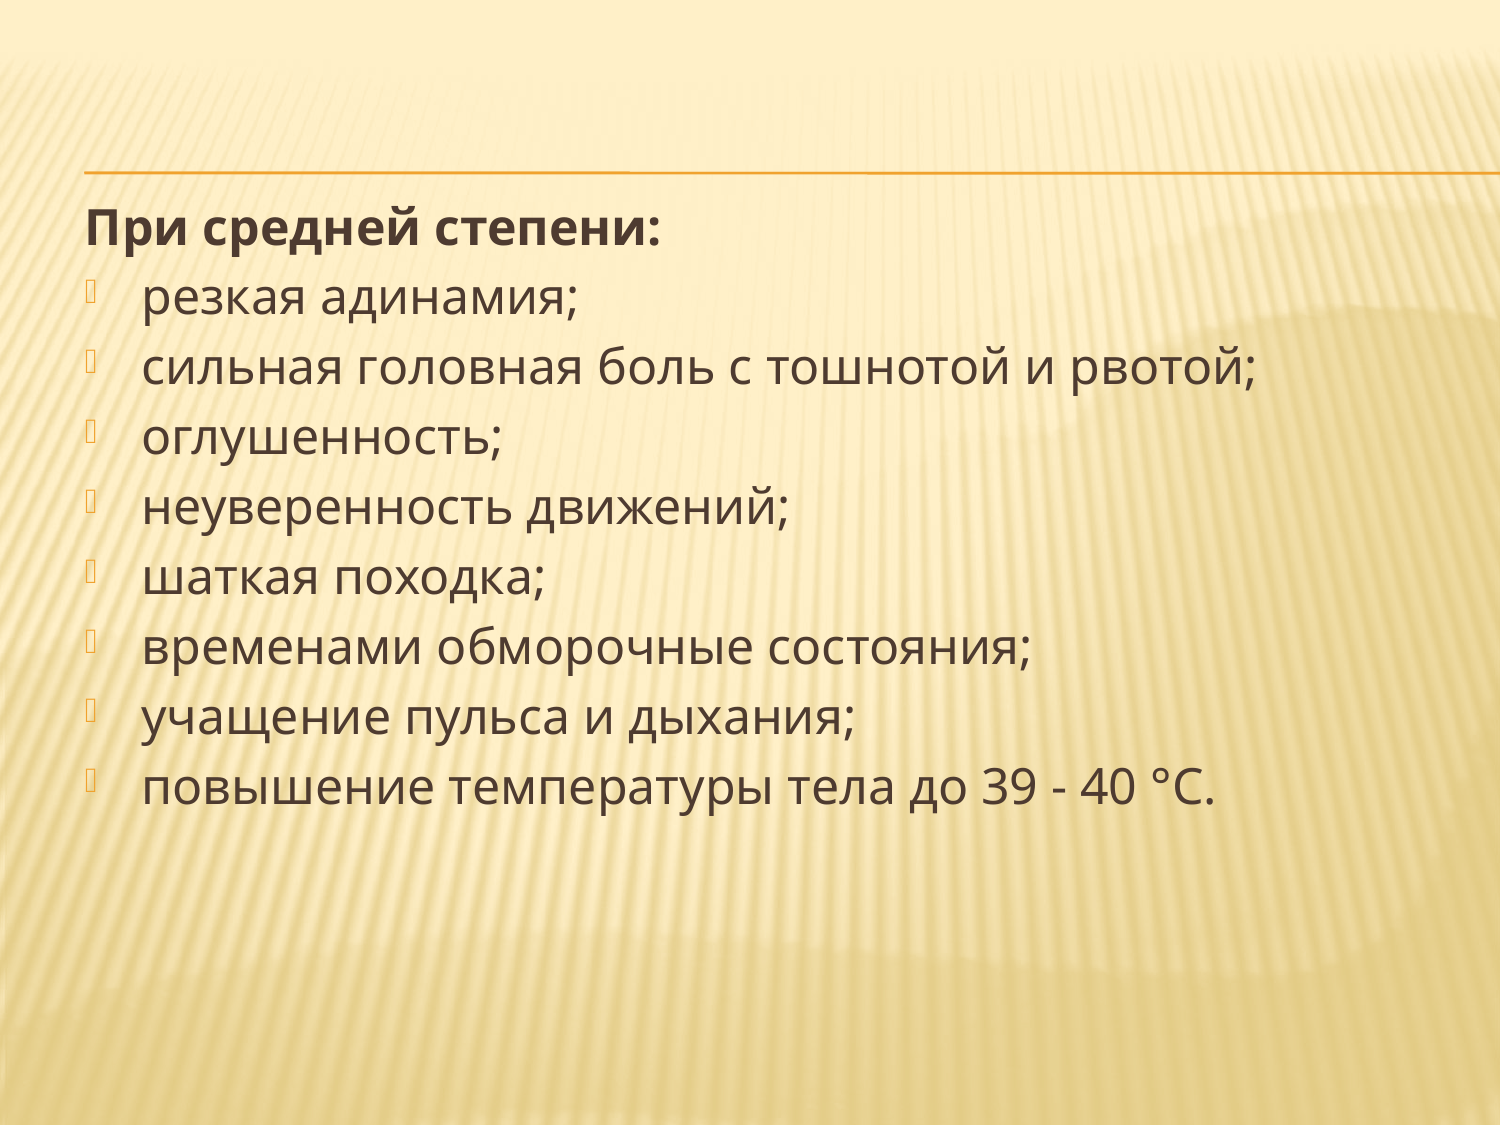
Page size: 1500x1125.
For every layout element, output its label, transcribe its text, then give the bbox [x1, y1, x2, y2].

list При средней степени: резкая адинамия; сильная головная боль с тошнотой и рвотой; оглушенность; неуверенность движений; шаткая походка; временами обморочные состояния; учащение пульса и дыхания; повышение температуры тела до 39 - 40 °С. [70, 187, 1421, 970]
